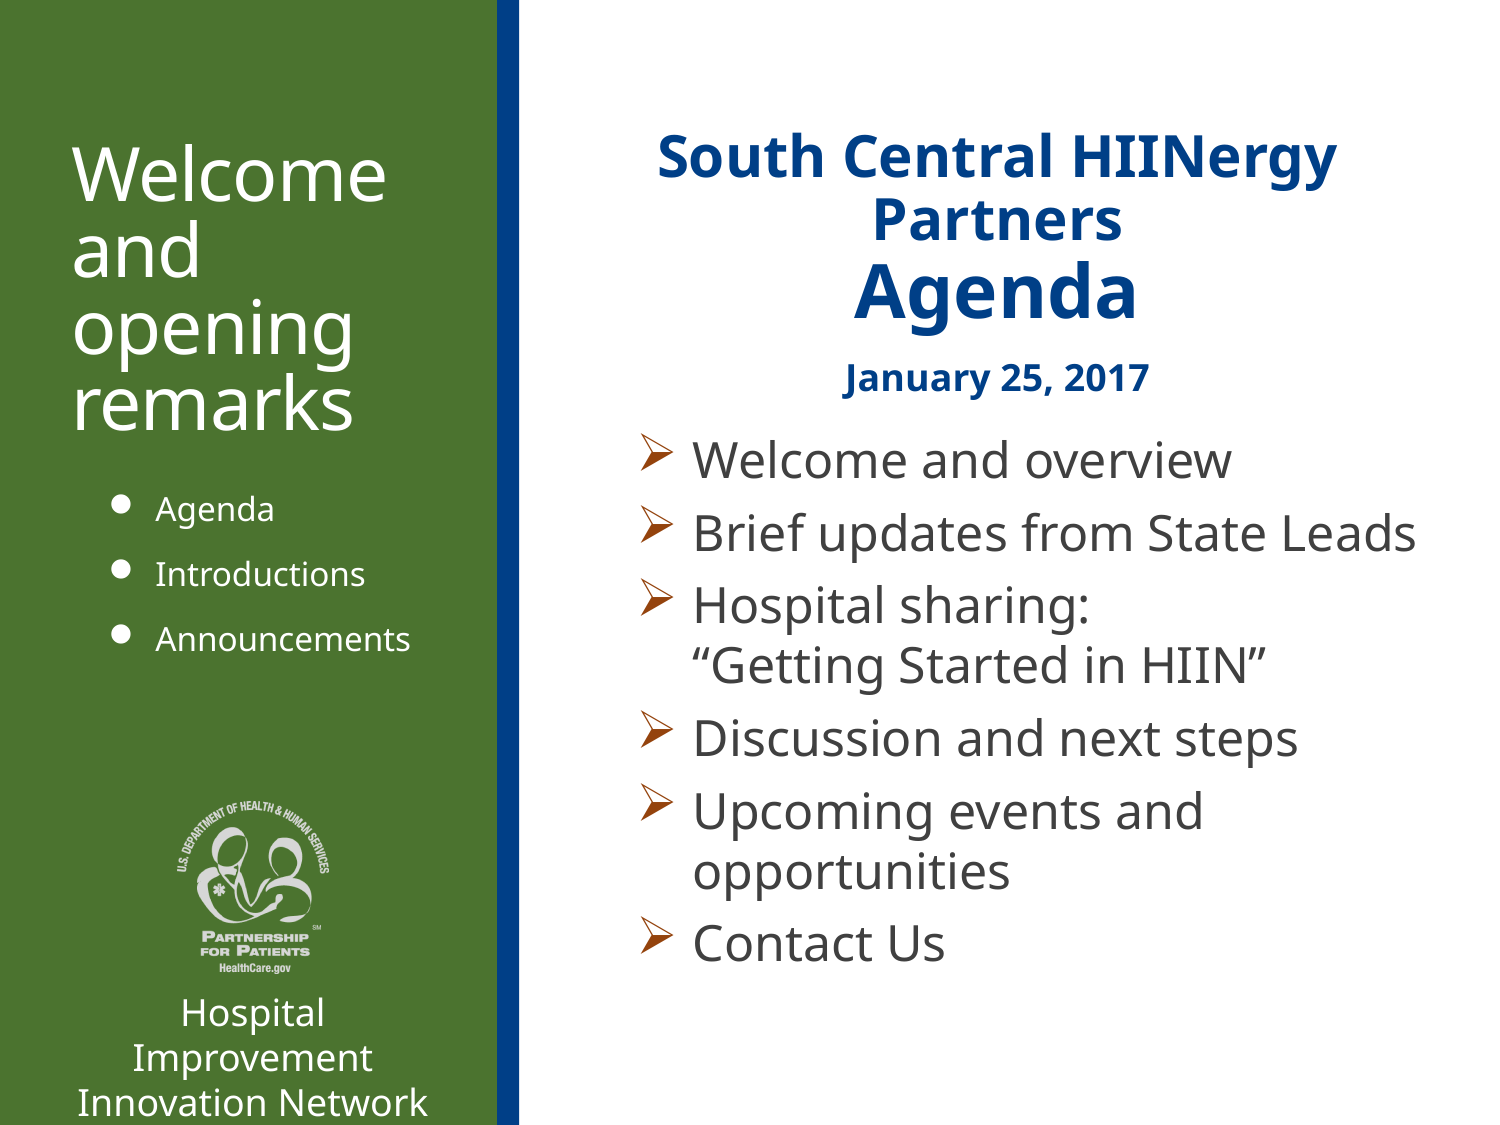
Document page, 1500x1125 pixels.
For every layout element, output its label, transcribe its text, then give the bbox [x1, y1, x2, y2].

list Agenda Introductions Announcements [93, 485, 450, 772]
list South Central HIINergy Partners Agenda January 25, 2017 Welcome and overview Brief updates from State Leads Hospital sharing: “Getting Started in HIIN” Discussion and next steps Upcoming events and opportunities Contact Us [567, 120, 1428, 983]
text_box Hospital Improvement Innovation Network [42, 981, 464, 1125]
picture [176, 800, 330, 975]
title Welcome and opening remarks [56, 97, 451, 454]
